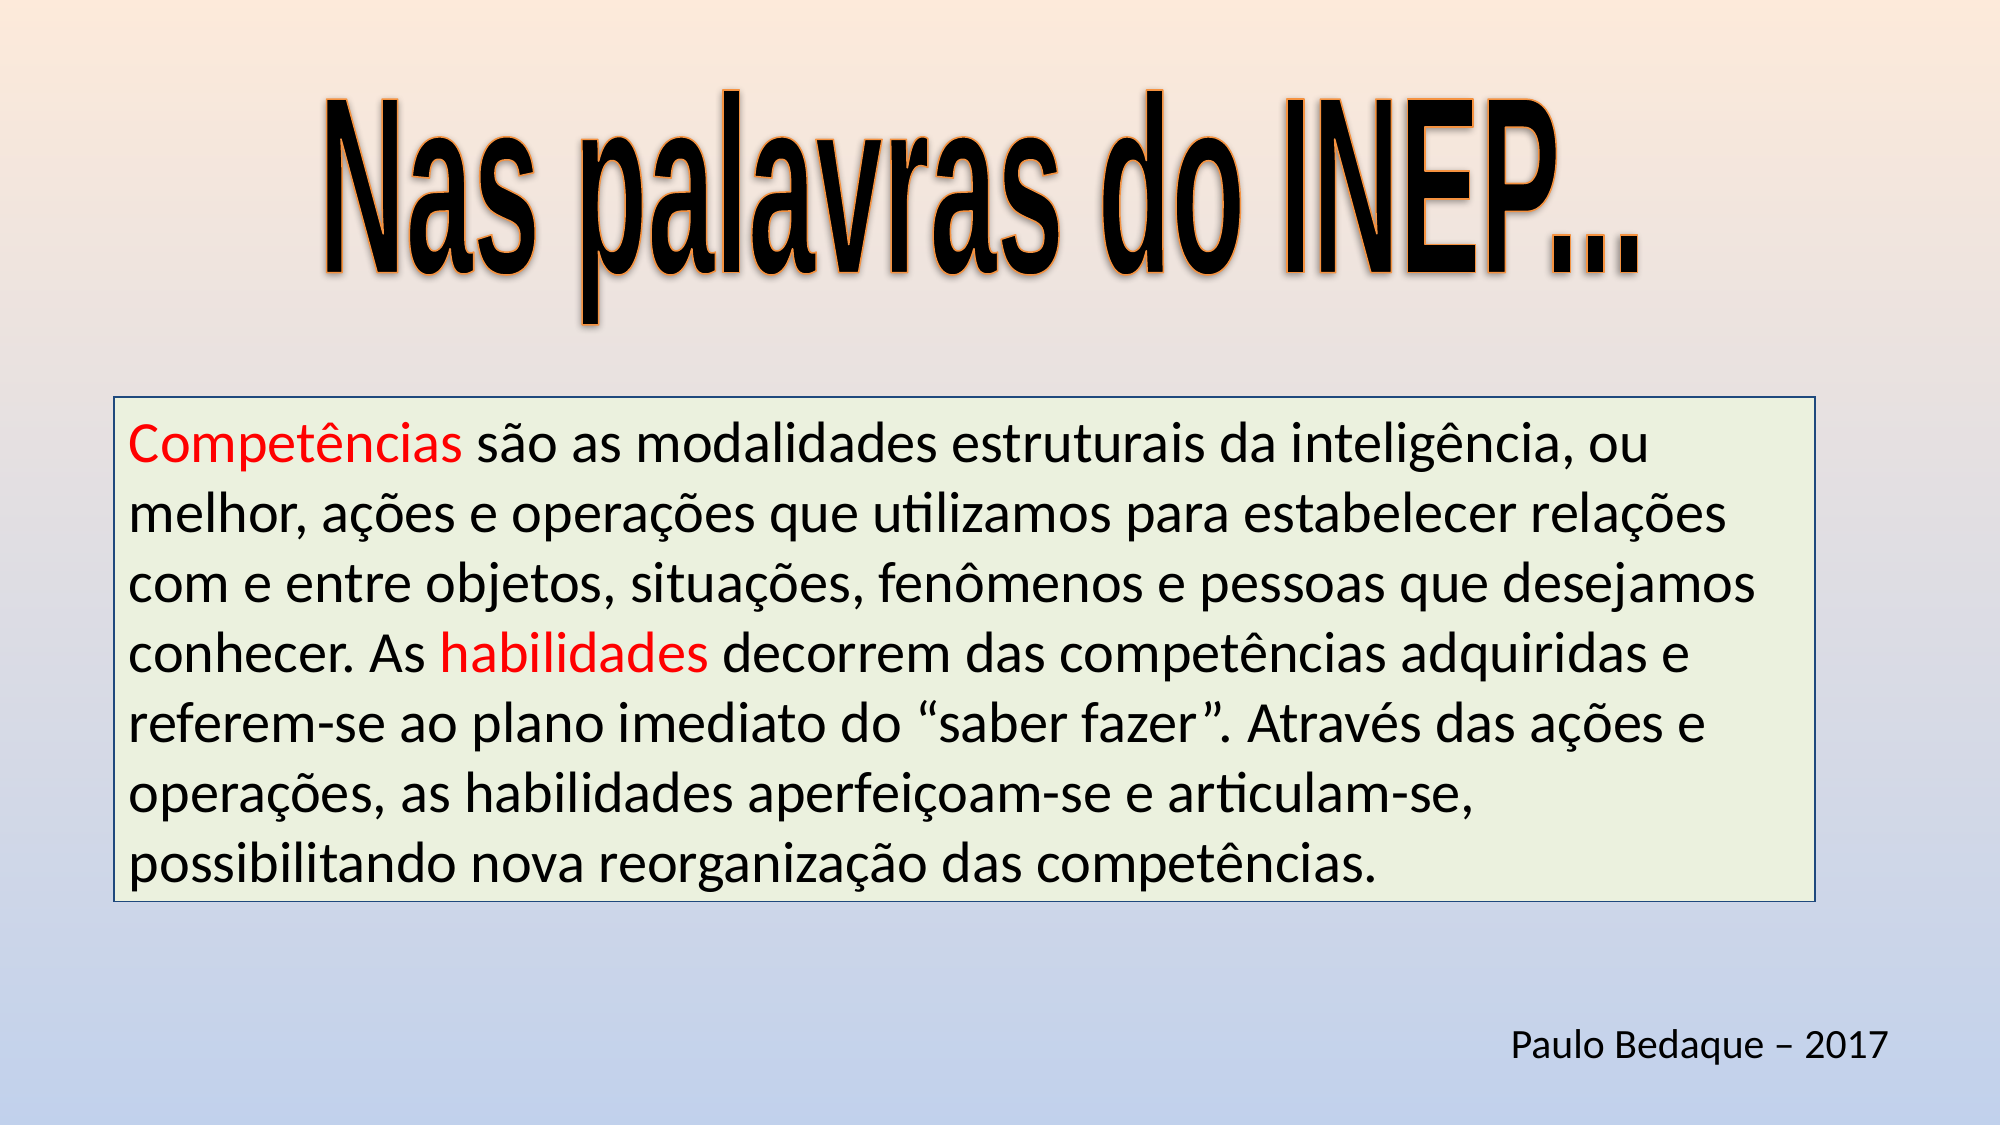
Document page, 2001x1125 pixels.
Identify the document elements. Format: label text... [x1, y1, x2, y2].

text_box Paulo Bedaque – 2017 [1496, 1009, 1945, 1074]
text_box Nas palavras do INEP... [1101, 89, 1165, 276]
text_box Nas palavras do INEP... [1175, 136, 1242, 276]
text_box Nas palavras do INEP... [750, 136, 817, 276]
text_box Nas palavras do INEP... [476, 136, 536, 276]
text_box Nas palavras do INEP... [1000, 136, 1060, 276]
text_box Nas palavras do INEP... [1487, 98, 1558, 274]
text_box Nas palavras do INEP... [580, 135, 644, 326]
text_box Nas palavras do INEP... [325, 98, 399, 274]
text_box Competências são as modalidades estruturais da inteligência, ou melhor, ações e operações que utilizamos para estabelecer relações com e entre objetos, situações, fenômenos e pessoas que desejamos conhecer. As habilidades decorrem das competências adquiridas e referem-se ao plano imediato do “saber fazer”. Através das ações e operações, as habilidades aperfeiçoam-se e articulam-se, possibilitando nova reorganização das competências. [114, 397, 1816, 902]
text_box Nas palavras do INEP... [889, 136, 929, 274]
text_box Nas palavras do INEP... [815, 138, 883, 274]
text_box Nas palavras do INEP... [650, 136, 717, 276]
text_box Nas palavras do INEP... [932, 136, 999, 276]
text_box Nas palavras do INEP... [408, 136, 475, 276]
text_box Nas palavras do INEP... [1319, 98, 1393, 274]
